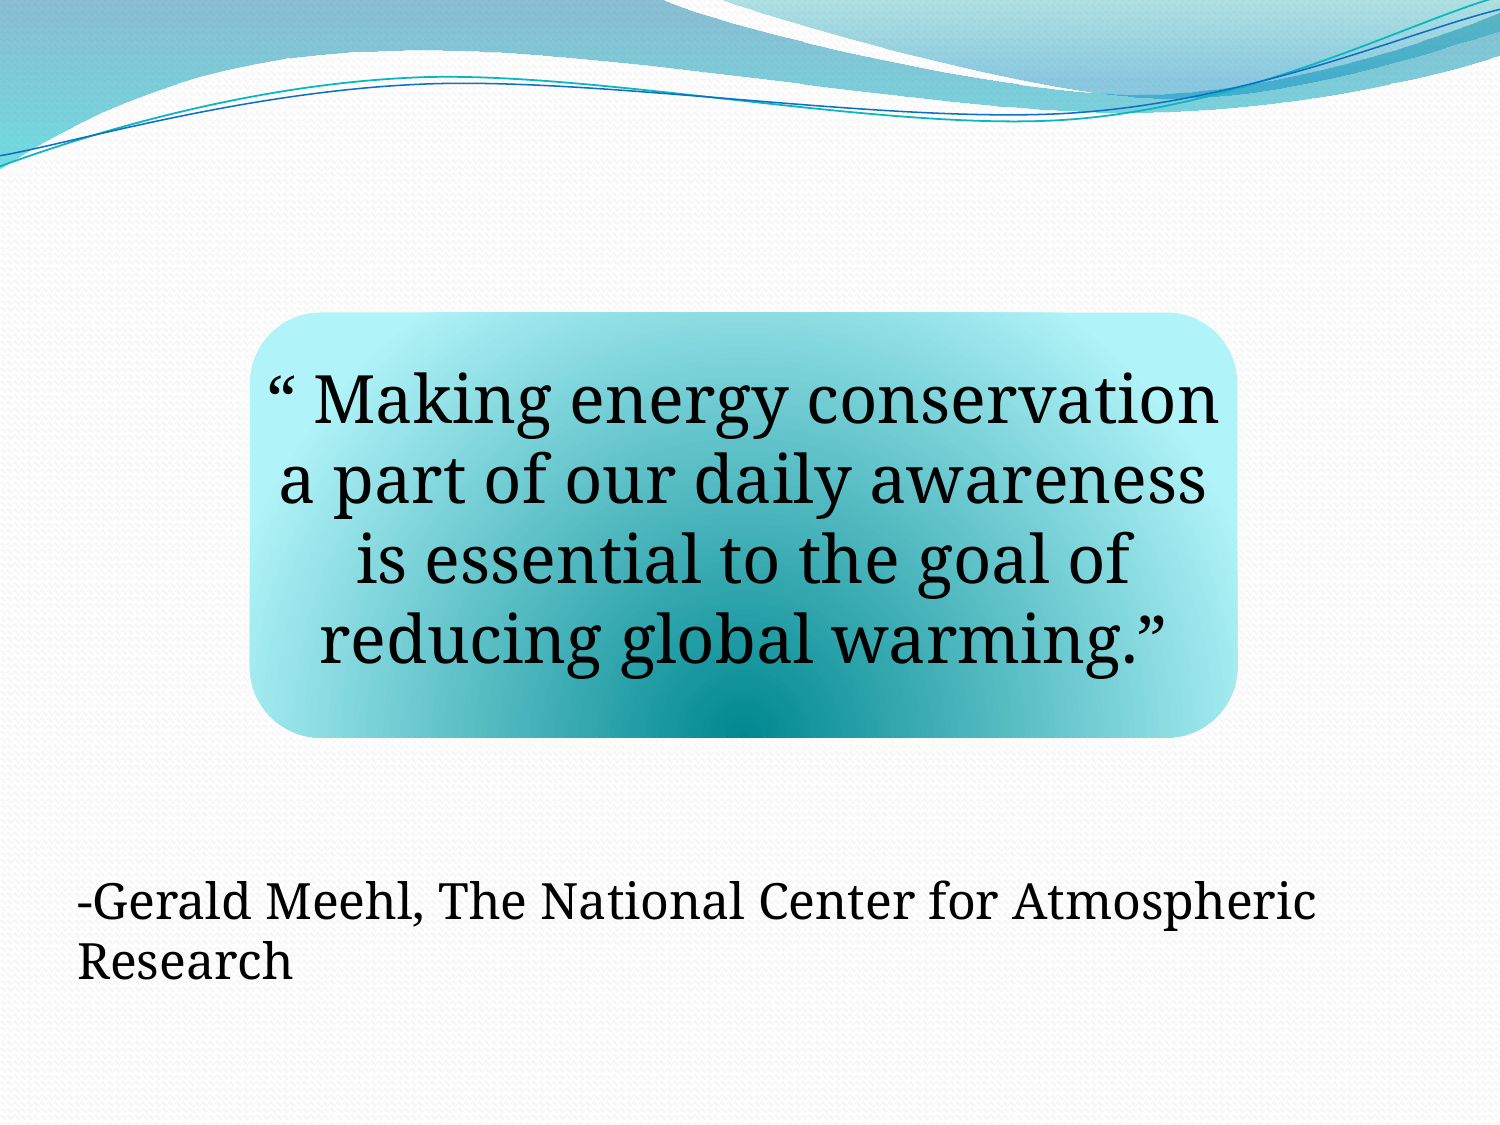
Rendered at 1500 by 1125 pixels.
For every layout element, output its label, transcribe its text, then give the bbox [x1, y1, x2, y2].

text_box [258, 312, 1229, 349]
text_box “ Making energy conservation a part of our daily awareness is essential to the goal of reducing global warming.” [249, 349, 1238, 765]
text_box -Gerald Meehl, The National Center for Atmospheric Research [62, 862, 1438, 1043]
